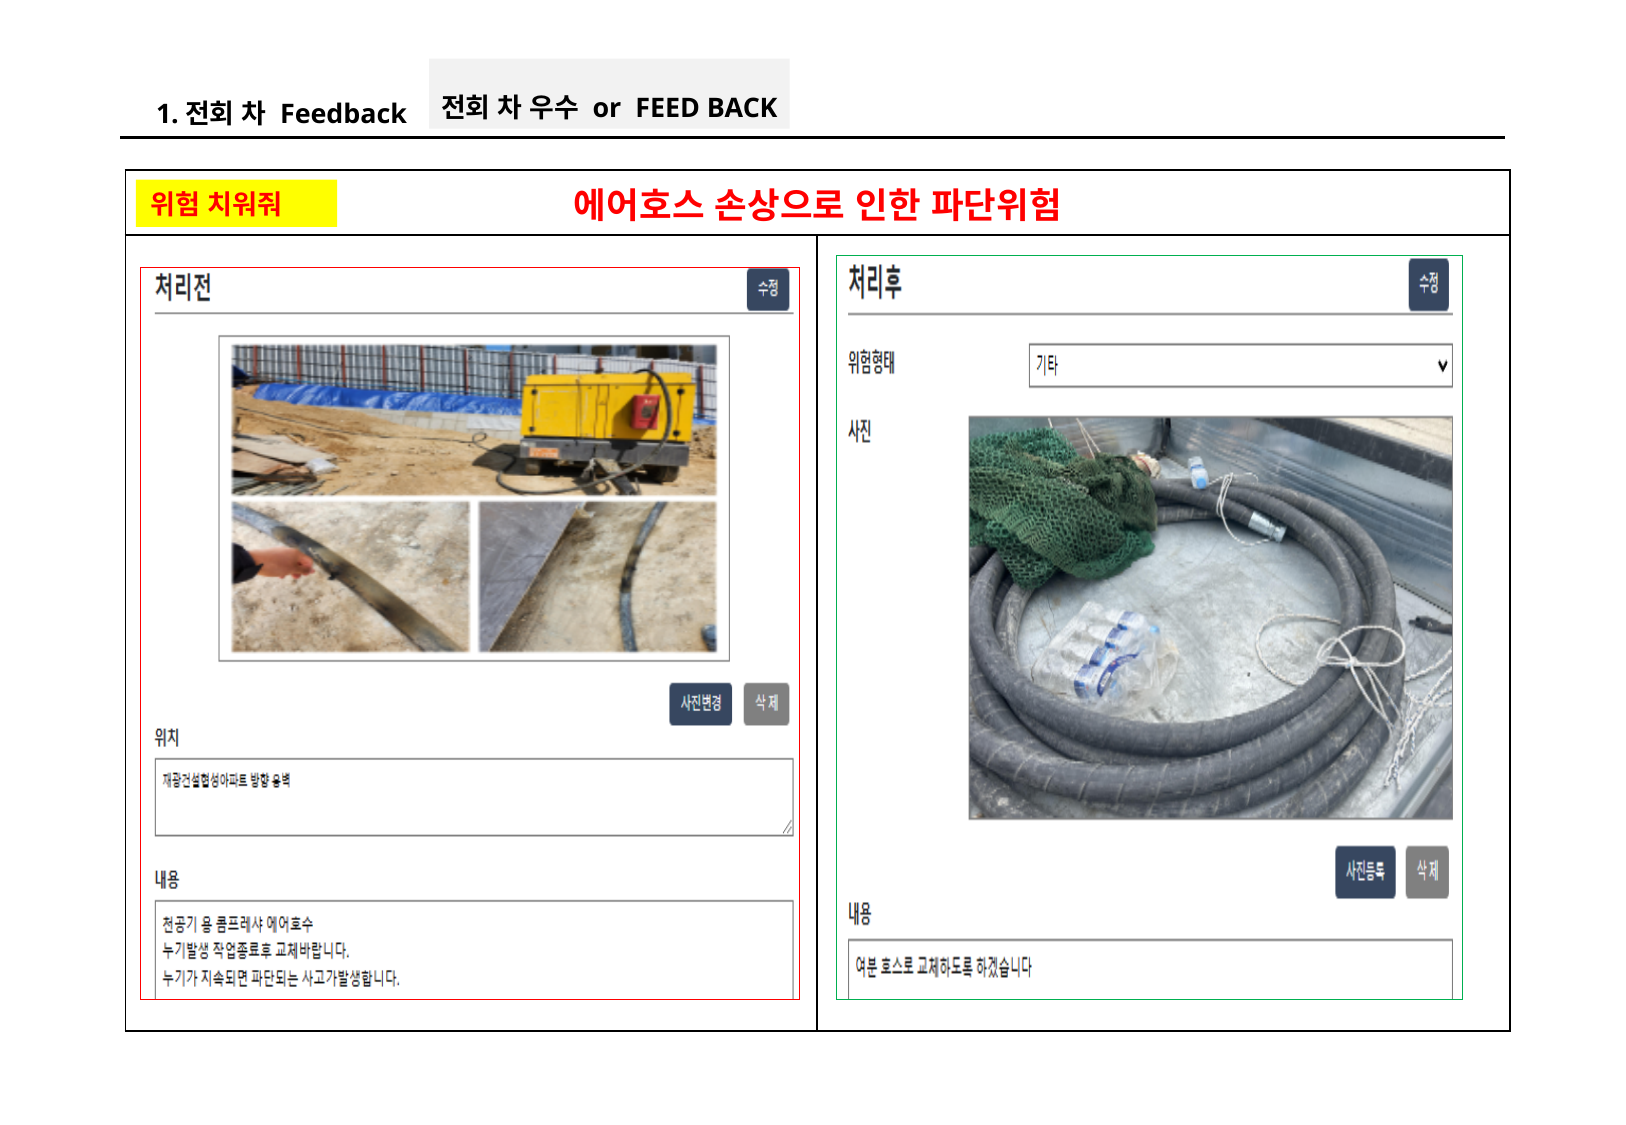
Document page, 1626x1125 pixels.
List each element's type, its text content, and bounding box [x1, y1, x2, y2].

text_box 전회 차 우수 or FEED BACK [471, 58, 790, 129]
table_cell [126, 236, 816, 1030]
picture [140, 266, 800, 1000]
text_box 위험 치워줘 [135, 179, 338, 227]
table_cell [818, 236, 1509, 1030]
picture [836, 255, 1464, 1000]
table_header 에어호스 손상으로 인한 파단위험 [126, 171, 1509, 234]
text_box 1.전회 차 Feedback [141, 34, 471, 136]
